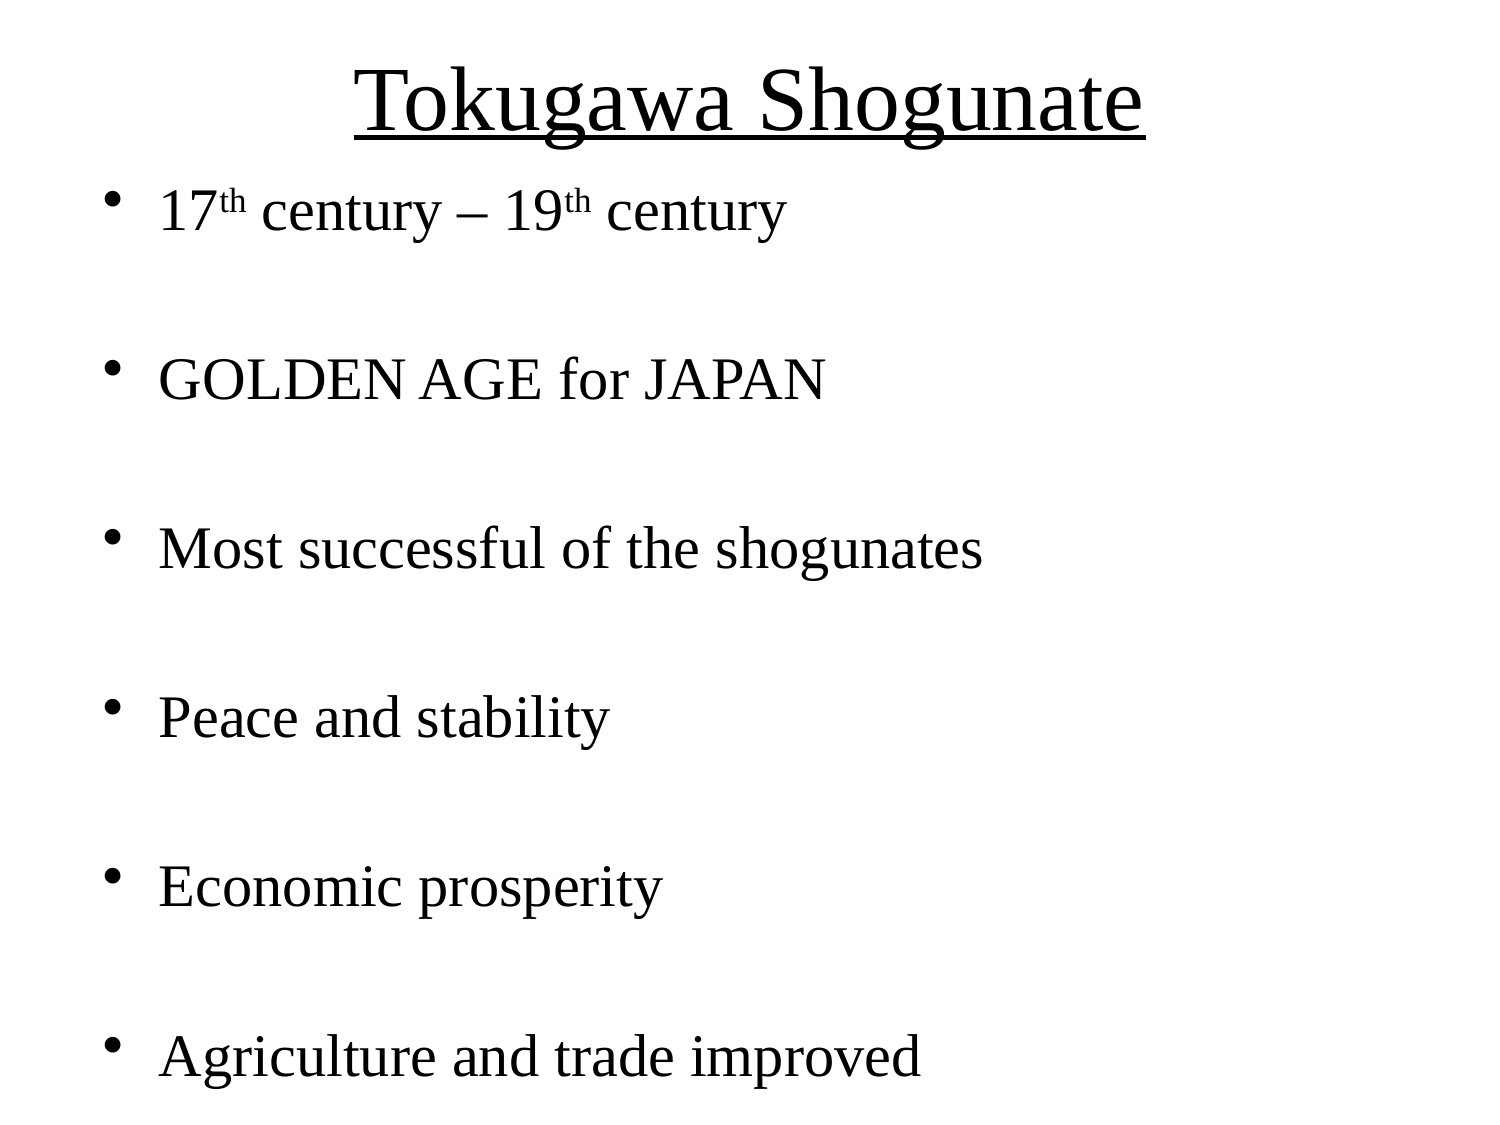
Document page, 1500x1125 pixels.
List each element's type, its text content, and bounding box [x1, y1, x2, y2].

title Tokugawa Shogunate [112, 0, 1388, 162]
list 17th century – 19th century GOLDEN AGE for JAPAN Most successful of the shogunates Peace and stability Economic prosperity Agriculture and trade improved [87, 162, 1426, 1125]
